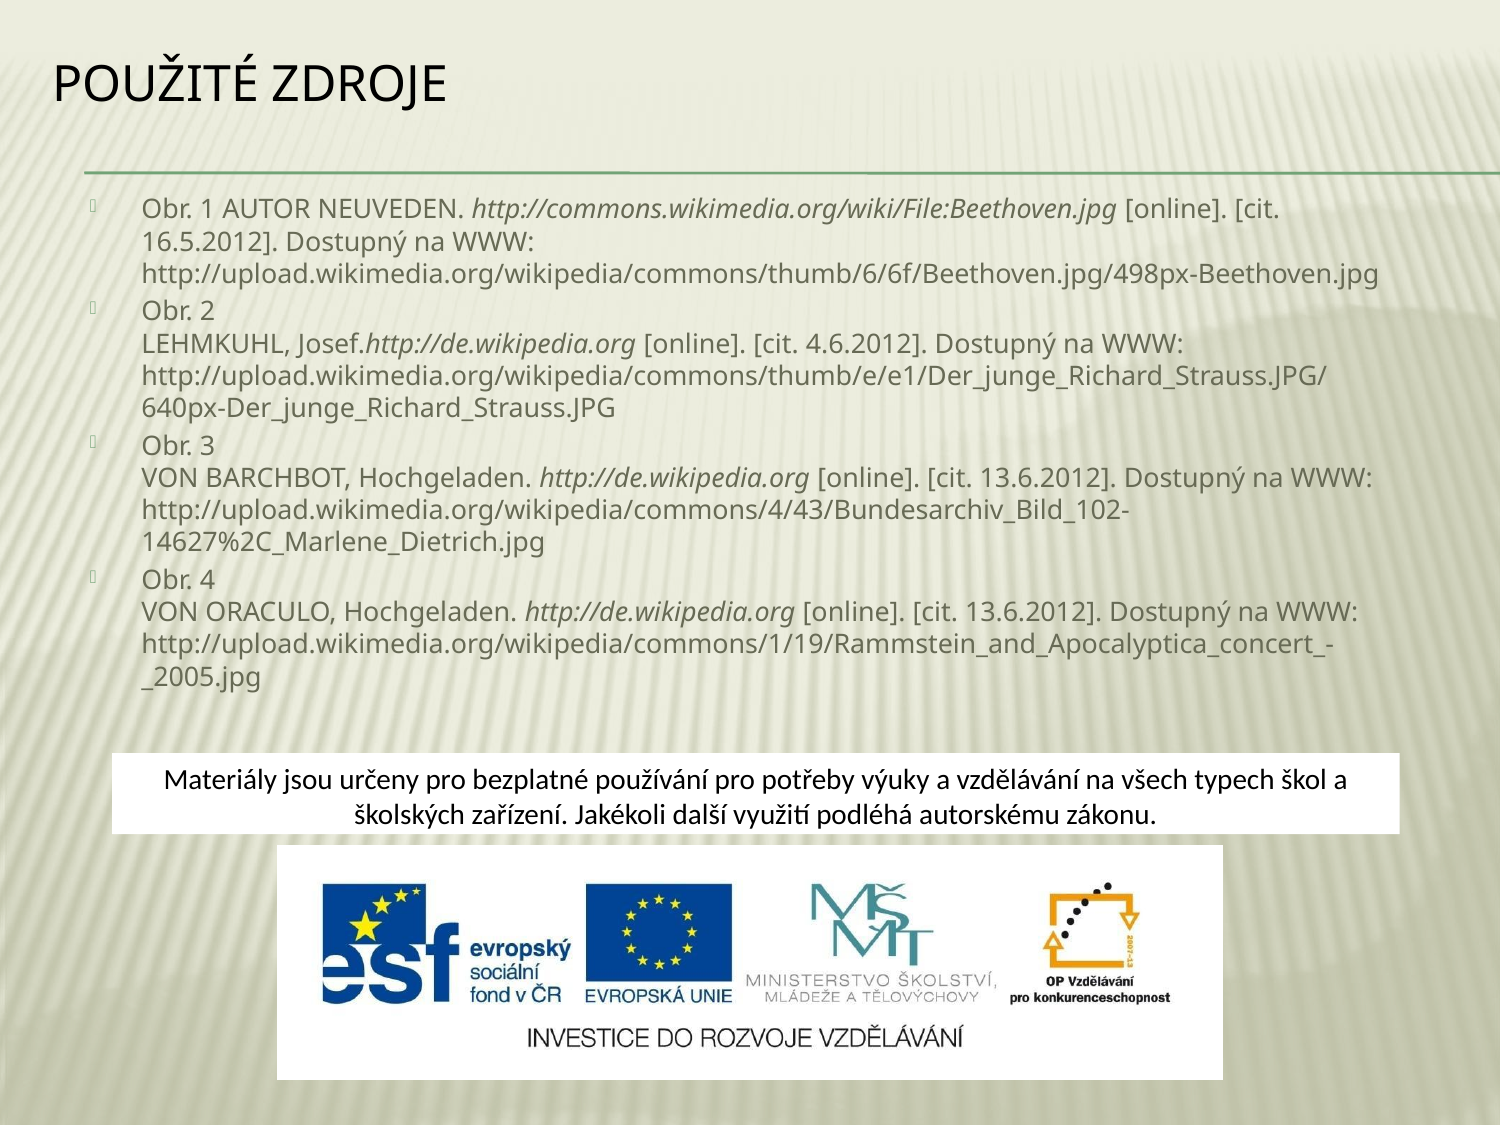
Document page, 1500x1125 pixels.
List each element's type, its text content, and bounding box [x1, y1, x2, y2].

list Obr. 1 AUTOR NEUVEDEN. http://commons.wikimedia.org/wiki/File:Beethoven.jpg [online]. [cit. 16.5.2012]. Dostupný na WWW: http://upload.wikimedia.org/wikipedia/commons/thumb/6/6f/Beethoven.jpg/498px-Beethoven.jpg Obr. 2 LEHMKUHL, Josef.http://de.wikipedia.org [online]. [cit. 4.6.2012]. Dostupný na WWW: http://upload.wikimedia.org/wikipedia/commons/thumb/e/e1/Der_junge_Richard_Strauss.JPG/640px-Der_junge_Richard_Strauss.JPG Obr. 3 VON BARCHBOT, Hochgeladen. http://de.wikipedia.org [online]. [cit. 13.6.2012]. Dostupný na WWW: http://upload.wikimedia.org/wikipedia/commons/4/43/Bundesarchiv_Bild_102-14627%2C_Marlene_Dietrich.jpg Obr. 4 VON ORACULO, Hochgeladen. http://de.wikipedia.org [online]. [cit. 13.6.2012]. Dostupný na WWW: http://upload.wikimedia.org/wikipedia/commons/1/19/Rammstein_and_Apocalyptica_concert_-_2005.jpg [75, 184, 1425, 730]
text_box Materiály jsou určeny pro bezplatné používání pro potřeby výuky a vzdělávání na všech typech škol a školských zařízení. Jakékoli další využití podléhá autorskému zákonu. [112, 753, 1400, 835]
picture [277, 845, 1223, 1080]
title Použité zdroje [37, 30, 1463, 133]
